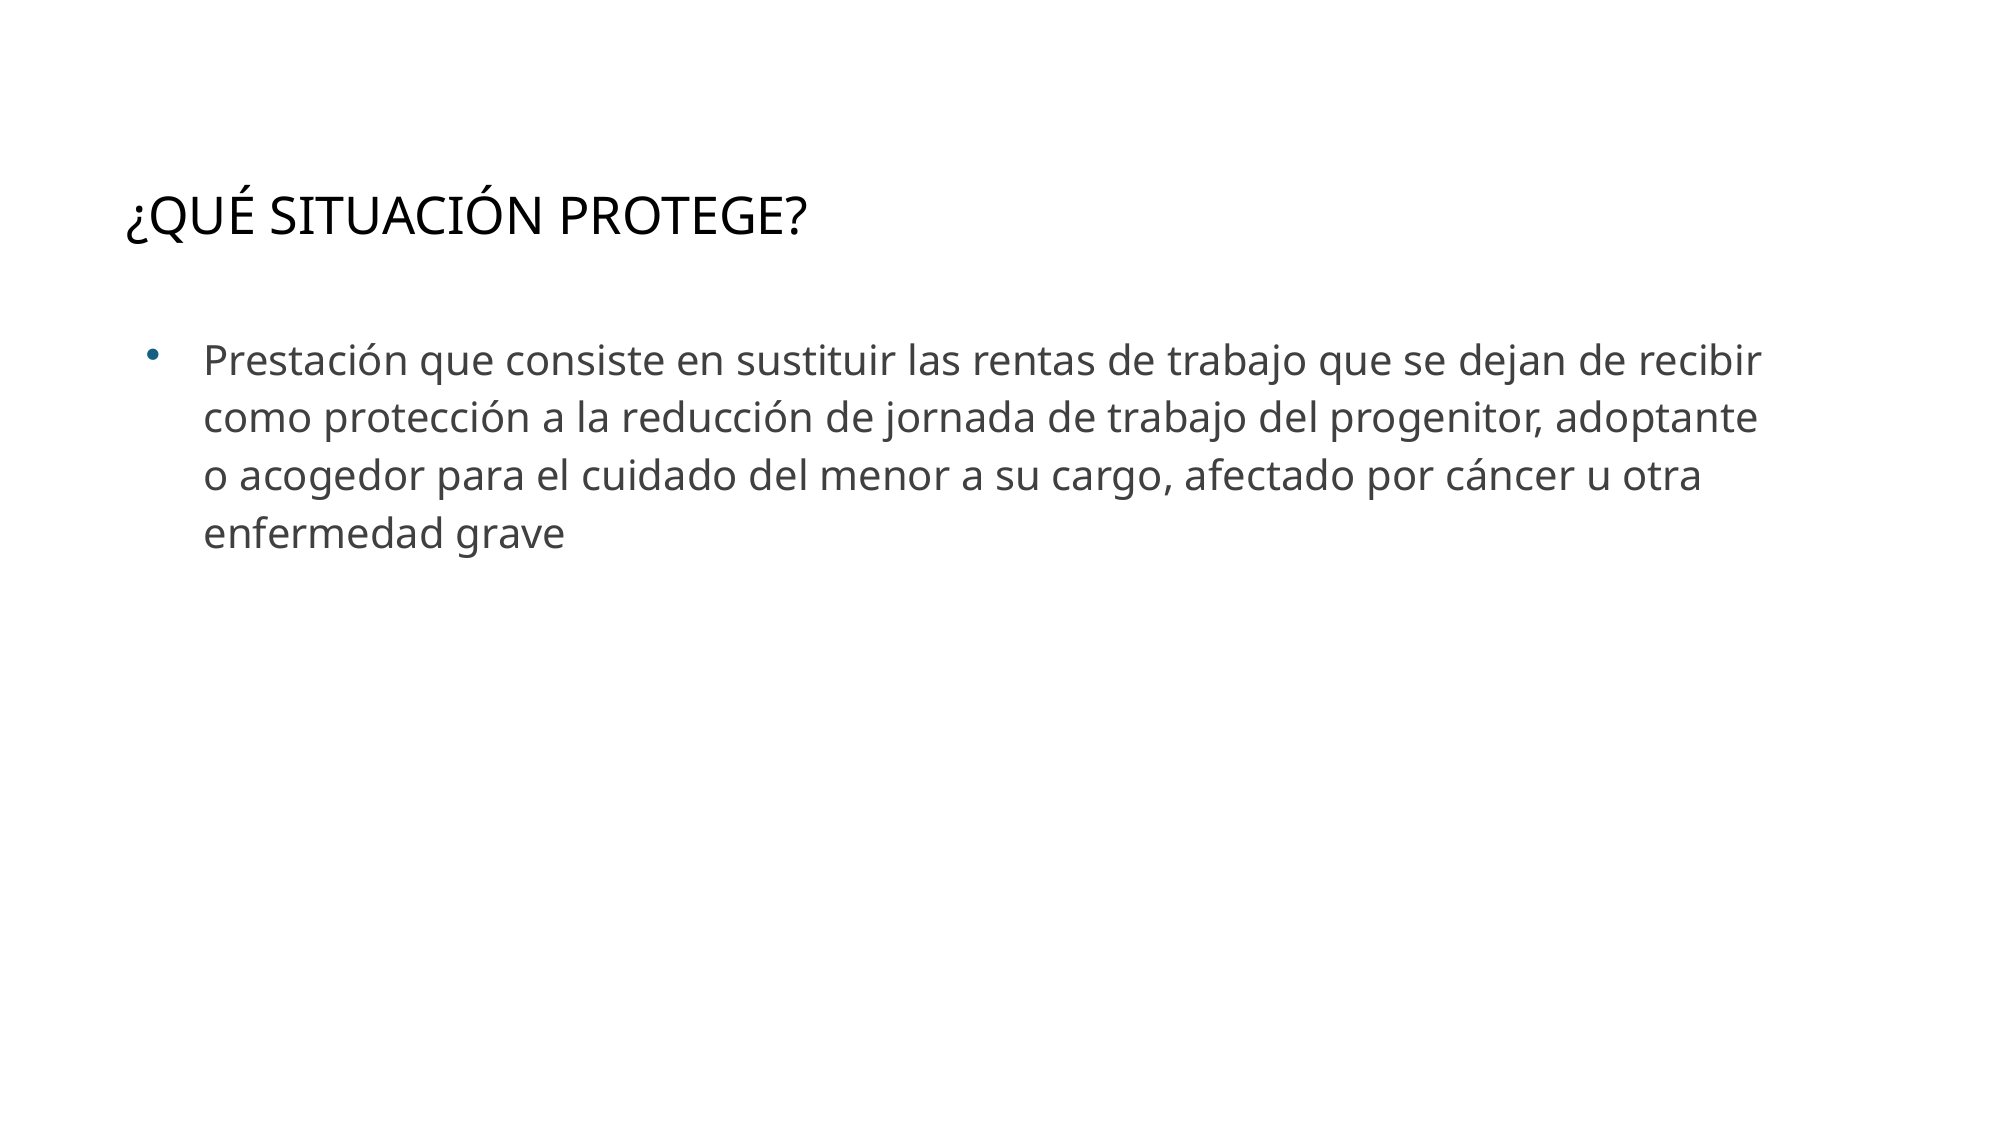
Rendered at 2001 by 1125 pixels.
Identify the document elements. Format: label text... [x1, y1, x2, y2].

title ¿Qué situación protege? [111, 145, 1522, 290]
text_box Prestación que consiste en sustituir las rentas de trabajo que se dejan de recibir como protección a la reducción de jornada de trabajo del progenitor, adoptante o acogedor para el cuidado del menor a su cargo, afectado por cáncer u otra enfermedad grave [132, 318, 1792, 880]
